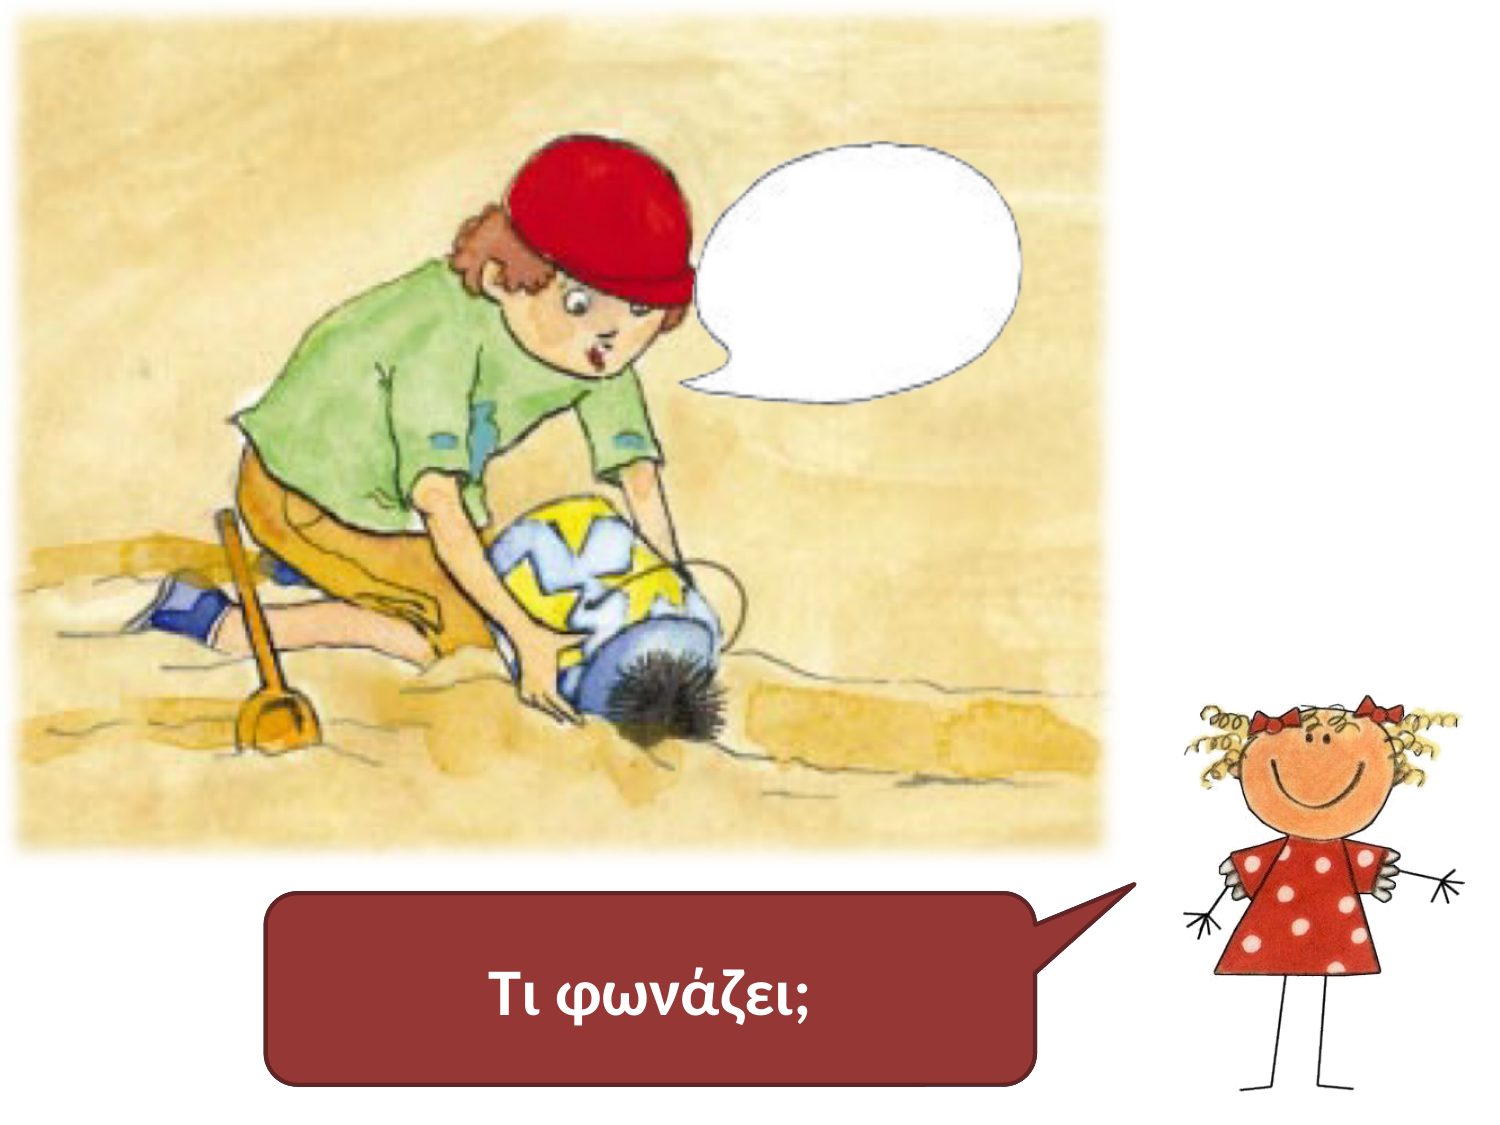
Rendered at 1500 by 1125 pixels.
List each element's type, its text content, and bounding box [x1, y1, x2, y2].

picture [1182, 694, 1465, 1092]
picture [0, 0, 1121, 868]
text_box Τι φωνάζει; [263, 882, 1137, 1087]
